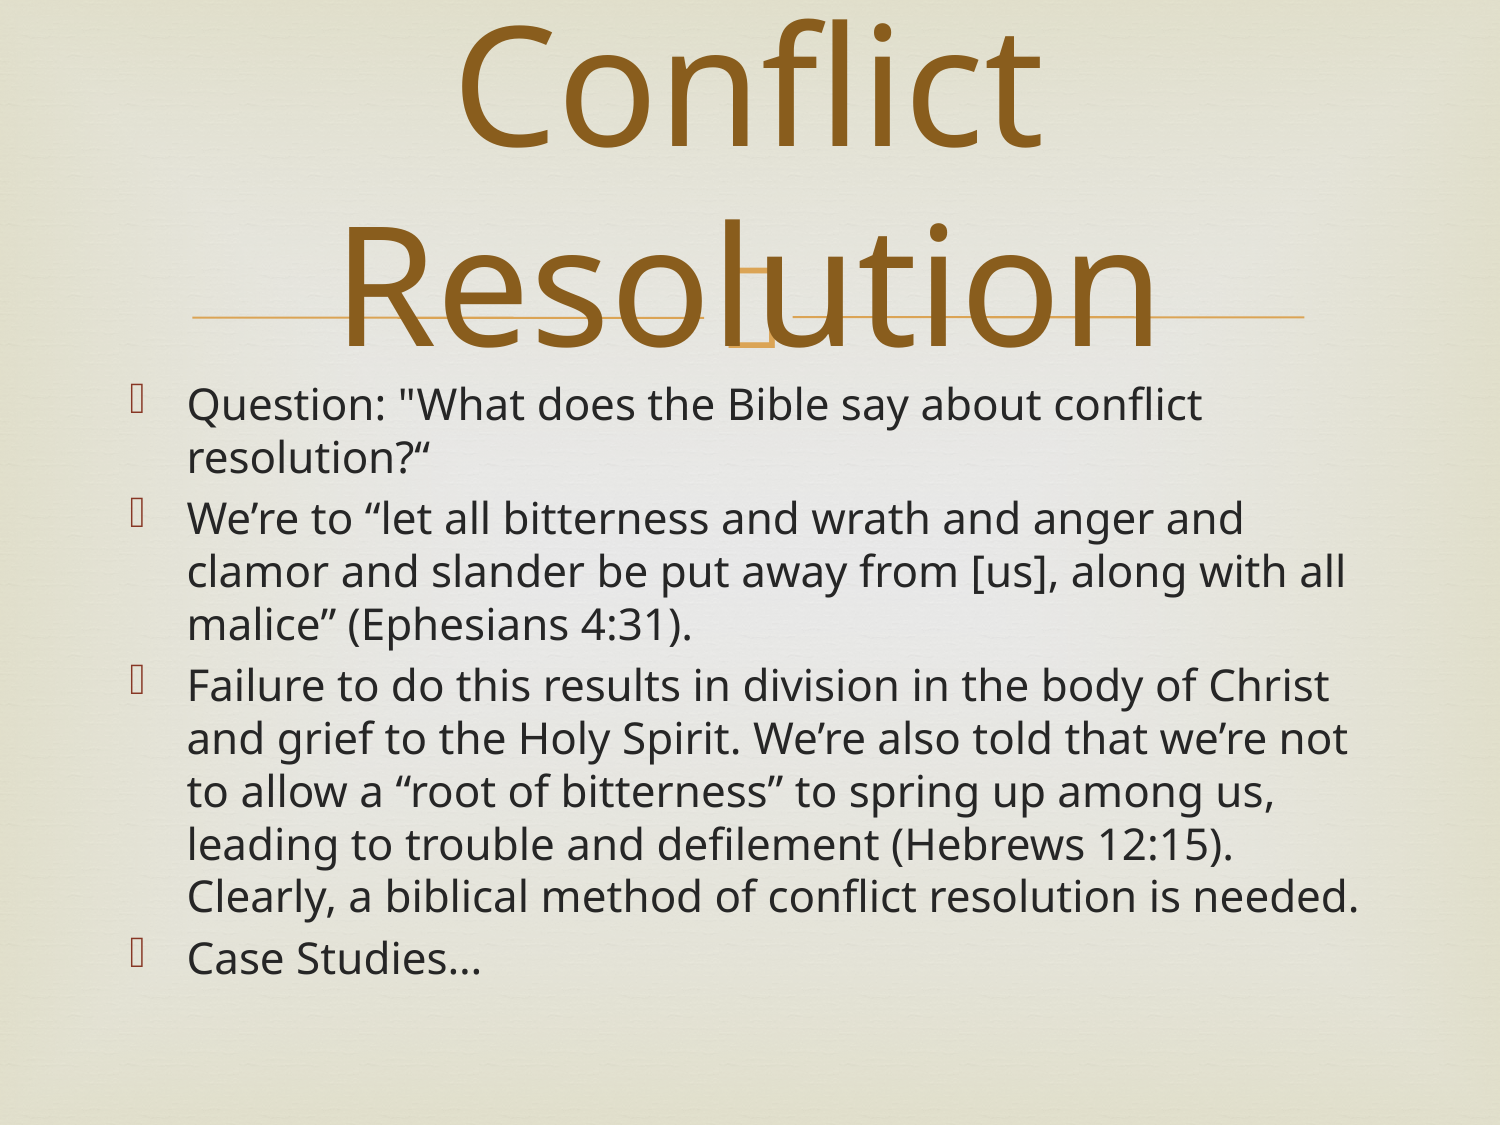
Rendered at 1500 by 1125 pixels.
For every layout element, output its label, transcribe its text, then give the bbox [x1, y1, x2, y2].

title Conflict Resolution [112, 93, 1386, 267]
list Question: "What does the Bible say about conflict resolution?“ We’re to “let all bitterness and wrath and anger and clamor and slander be put away from [us], along with all malice” (Ephesians 4:31). Failure to do this results in division in the body of Christ and grief to the Holy Spirit. We’re also told that we’re not to allow a “root of bitterness” to spring up among us, leading to trouble and defilement (Hebrews 12:15). Clearly, a biblical method of conflict resolution is needed. Case Studies… [114, 368, 1386, 1005]
